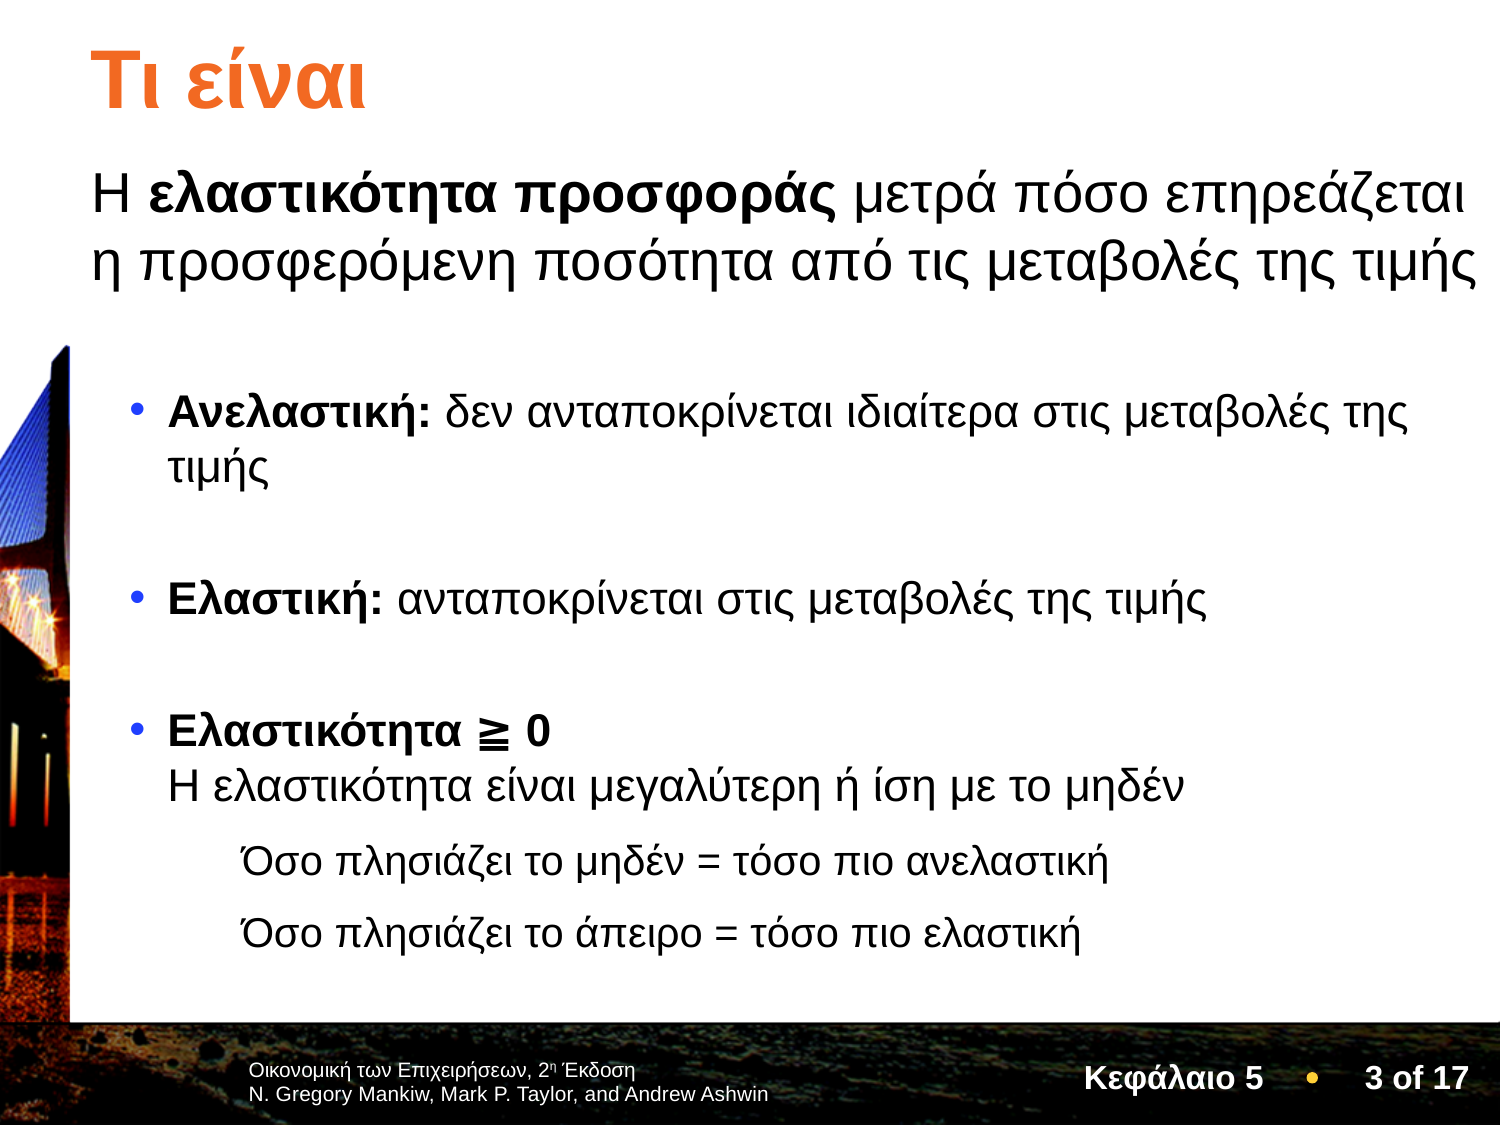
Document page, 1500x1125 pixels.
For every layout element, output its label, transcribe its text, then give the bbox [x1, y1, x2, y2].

list Η ελαστικότητα προσφοράς μετρά πόσο επηρεάζεται η προσφερόμενη ποσότητα από τις μεταβολές της τιμής Ανελαστική: δεν ανταποκρίνεται ιδιαίτερα στις μεταβολές της τιμής Ελαστική: ανταποκρίνεται στις μεταβολές της τιμής Ελαστικότητα ≧ 0 Η ελαστικότητα είναι μεγαλύτερη ή ίση με το μηδέν Όσο πλησιάζει το μηδέν = τόσο πιο ανελαστική Όσο πλησιάζει το άπειρο = τόσο πιο ελαστική [76, 149, 1500, 1012]
title Τι είναι [75, 1, 1500, 149]
picture [0, 0, 1500, 1125]
